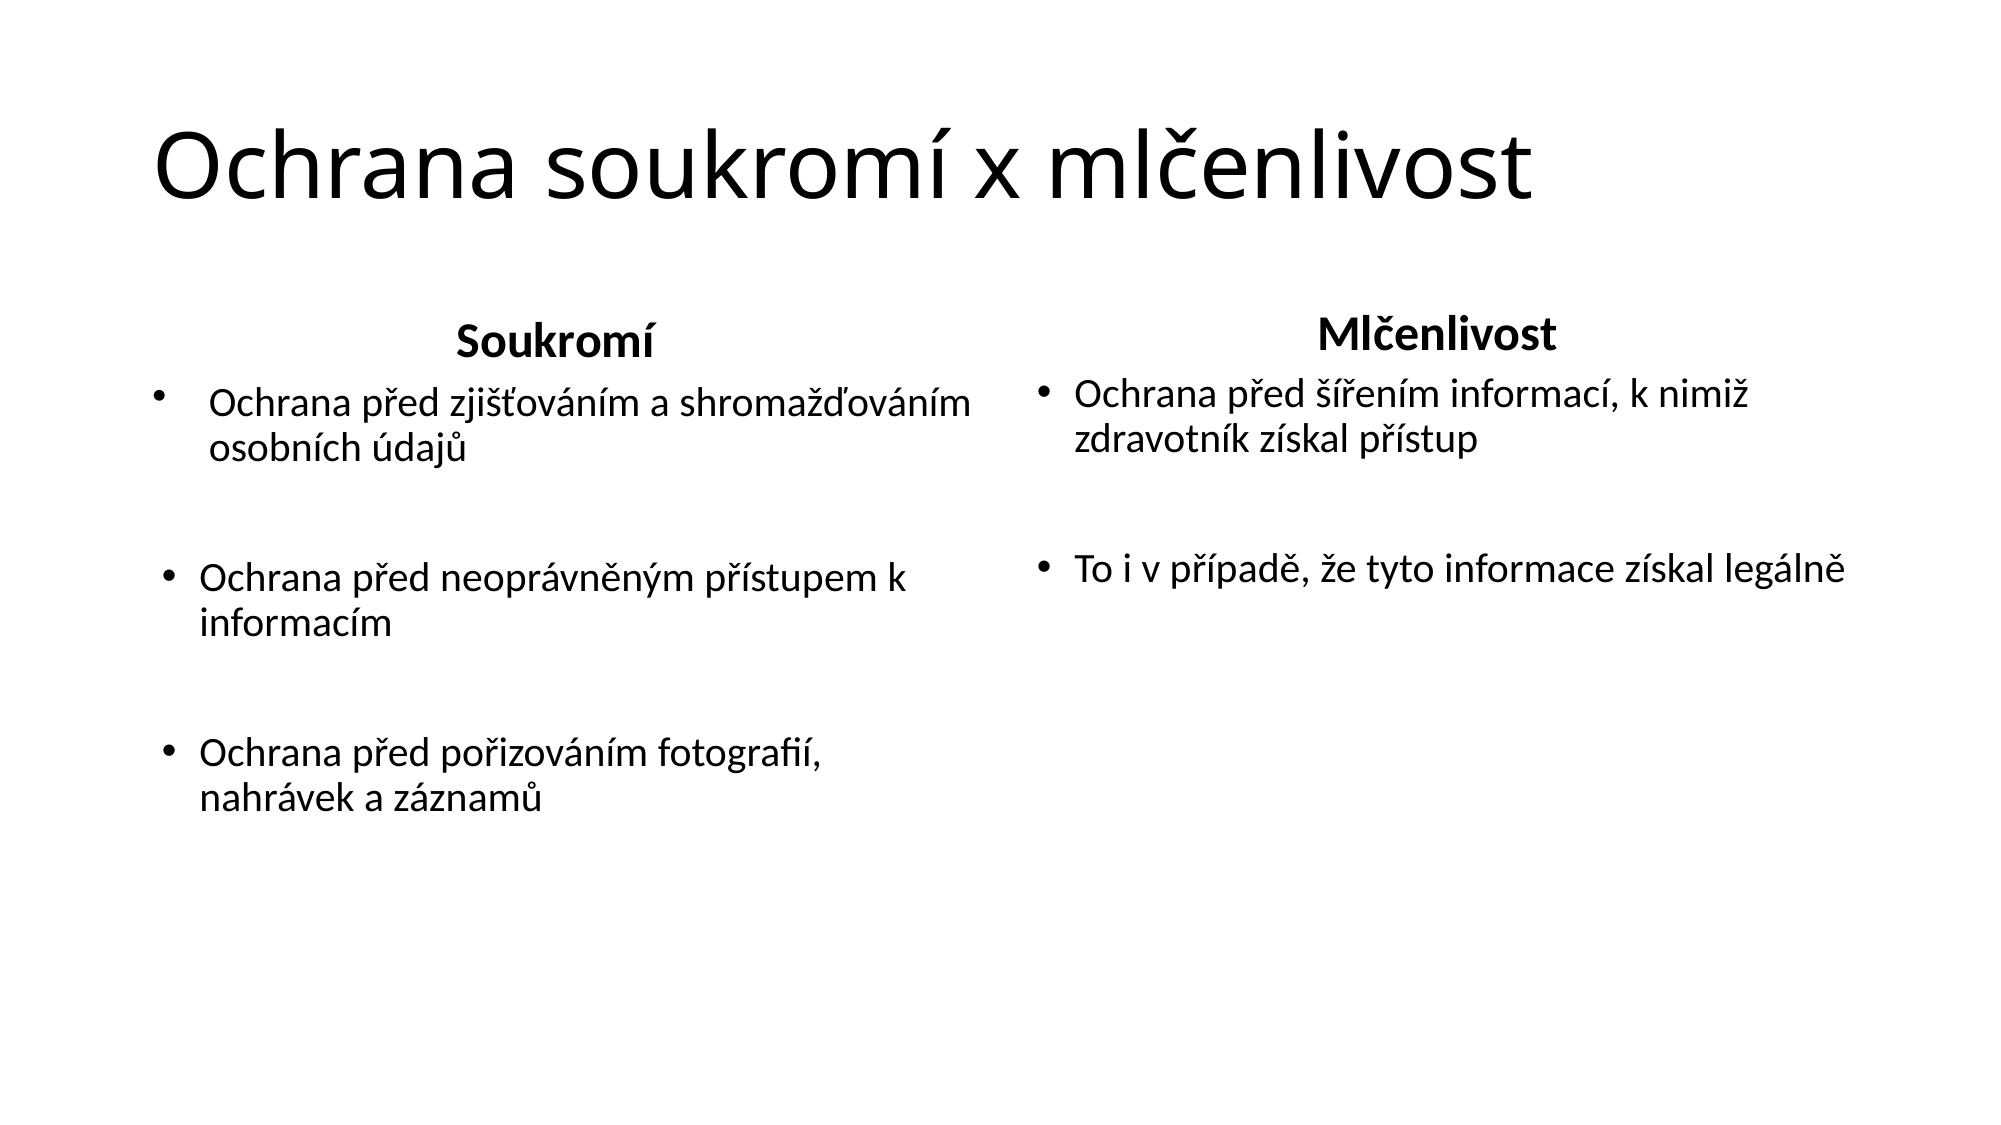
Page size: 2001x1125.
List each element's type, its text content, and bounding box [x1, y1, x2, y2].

list Mlčenlivost Ochrana před šířením informací, k nimiž zdravotník získal přístup To i v případě, že tyto informace získal legálně [1012, 299, 1863, 1014]
list Soukromí Ochrana před zjišťováním a shromažďováním osobních údajů Ochrana před neoprávněným přístupem k informacím Ochrana před pořizováním fotografií, nahrávek a záznamů [137, 299, 988, 1014]
title Ochrana soukromí x mlčenlivost [137, 59, 1863, 278]
